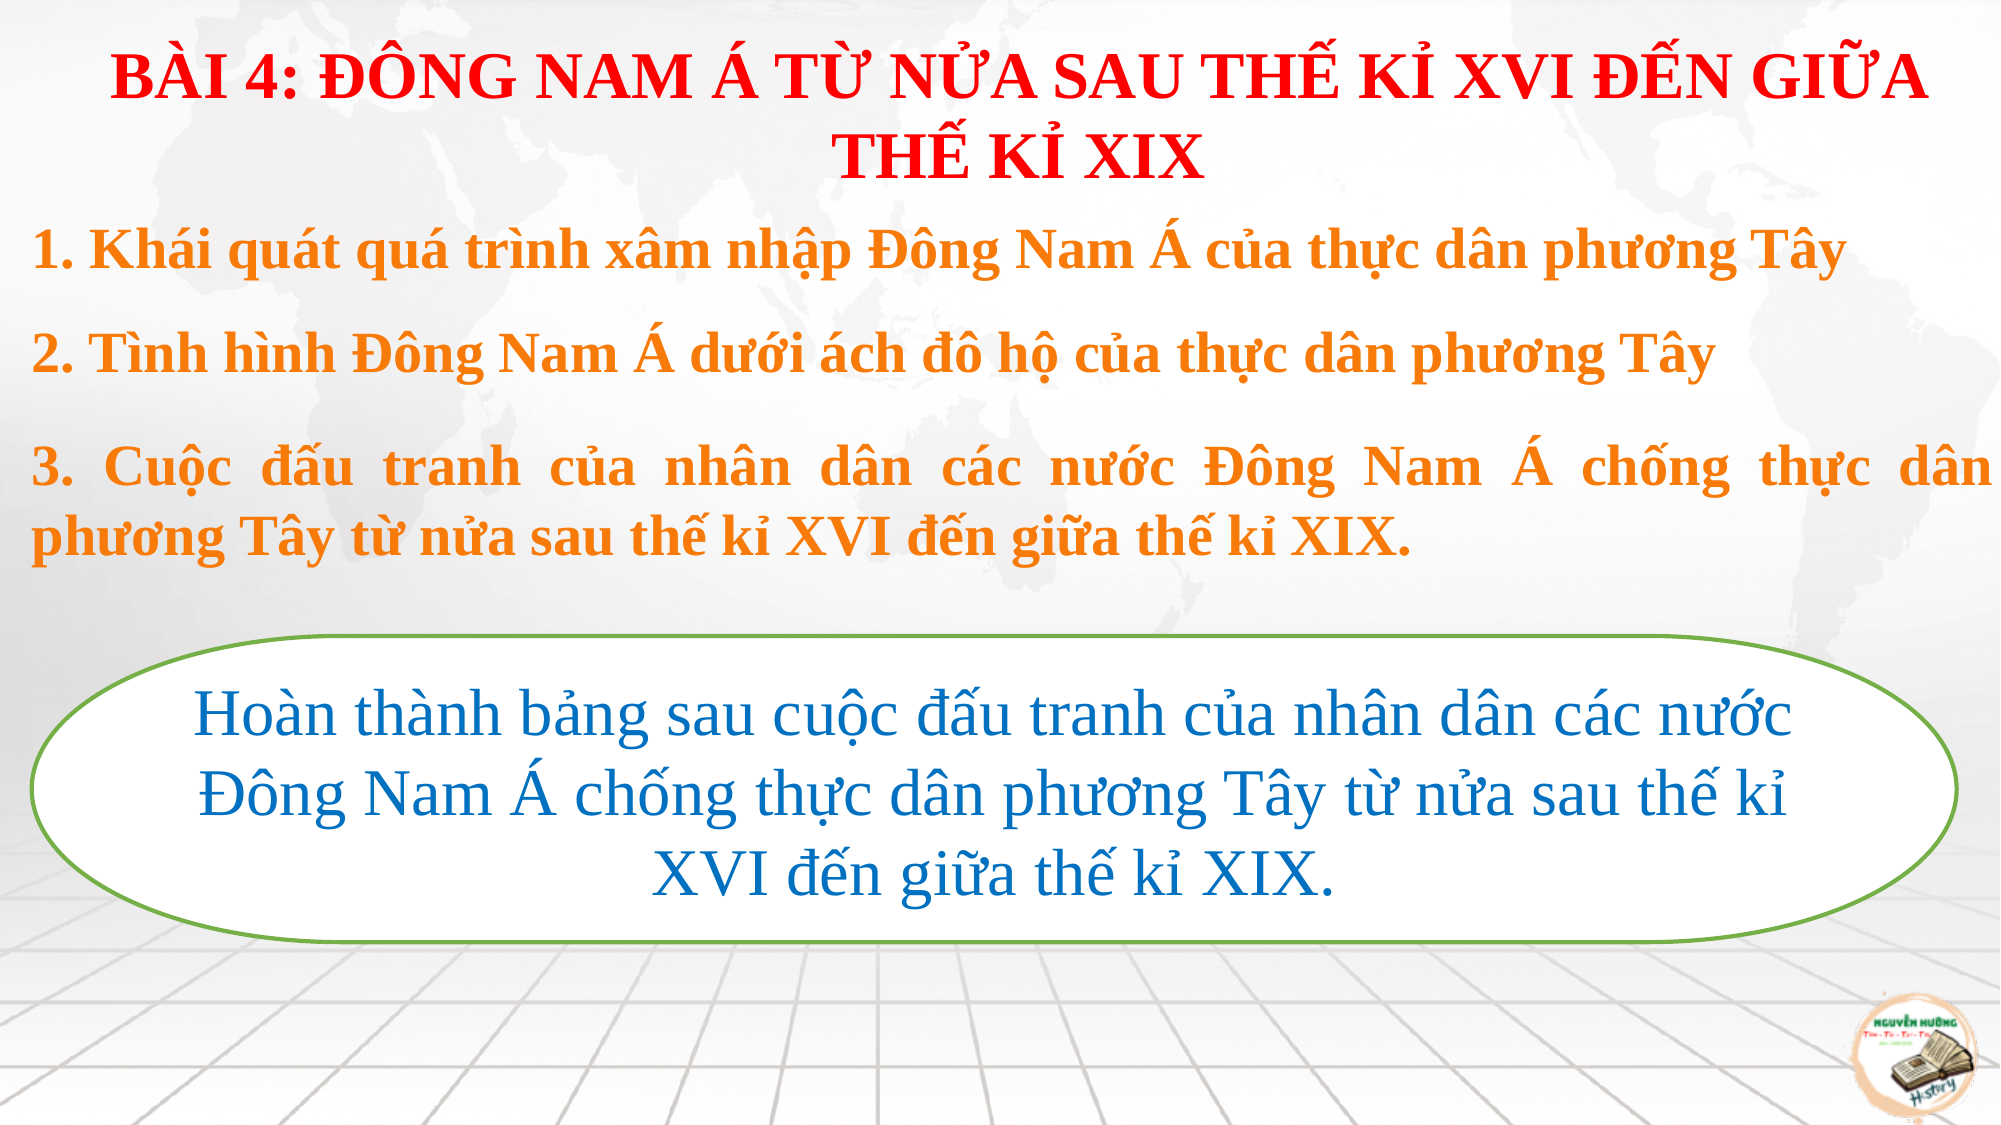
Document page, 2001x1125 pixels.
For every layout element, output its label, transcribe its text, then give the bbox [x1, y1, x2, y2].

text_box BÀI 4: ĐÔNG NAM Á TỪ NỬA SAU THẾ KỈ XVI ĐẾN GIỮA THẾ KỈ XIX [37, 24, 2000, 280]
text_box 3. Cuộc đấu tranh của nhân dân các nước Đông Nam Á chống thực dân phương Tây từ nửa sau thế kỉ XVI đến giữa thế kỉ XIX. [31, 426, 1995, 567]
text_box 1. Khái quát quá trình xâm nhập Đông Nam Á của thực dân phương Tây [31, 210, 1995, 281]
text_box 2. Tình hình Đông Nam Á dưới ách đô hộ của thực dân phương Tây [31, 314, 1995, 385]
text_box Hoàn thành bảng sau cuộc đấu tranh của nhân dân các nước Đông Nam Á chống thực dân phương Tây từ nửa sau thế kỉ XVI đến giữa thế kỉ XIX. [29, 633, 1959, 945]
picture [0, 0, 2000, 1125]
